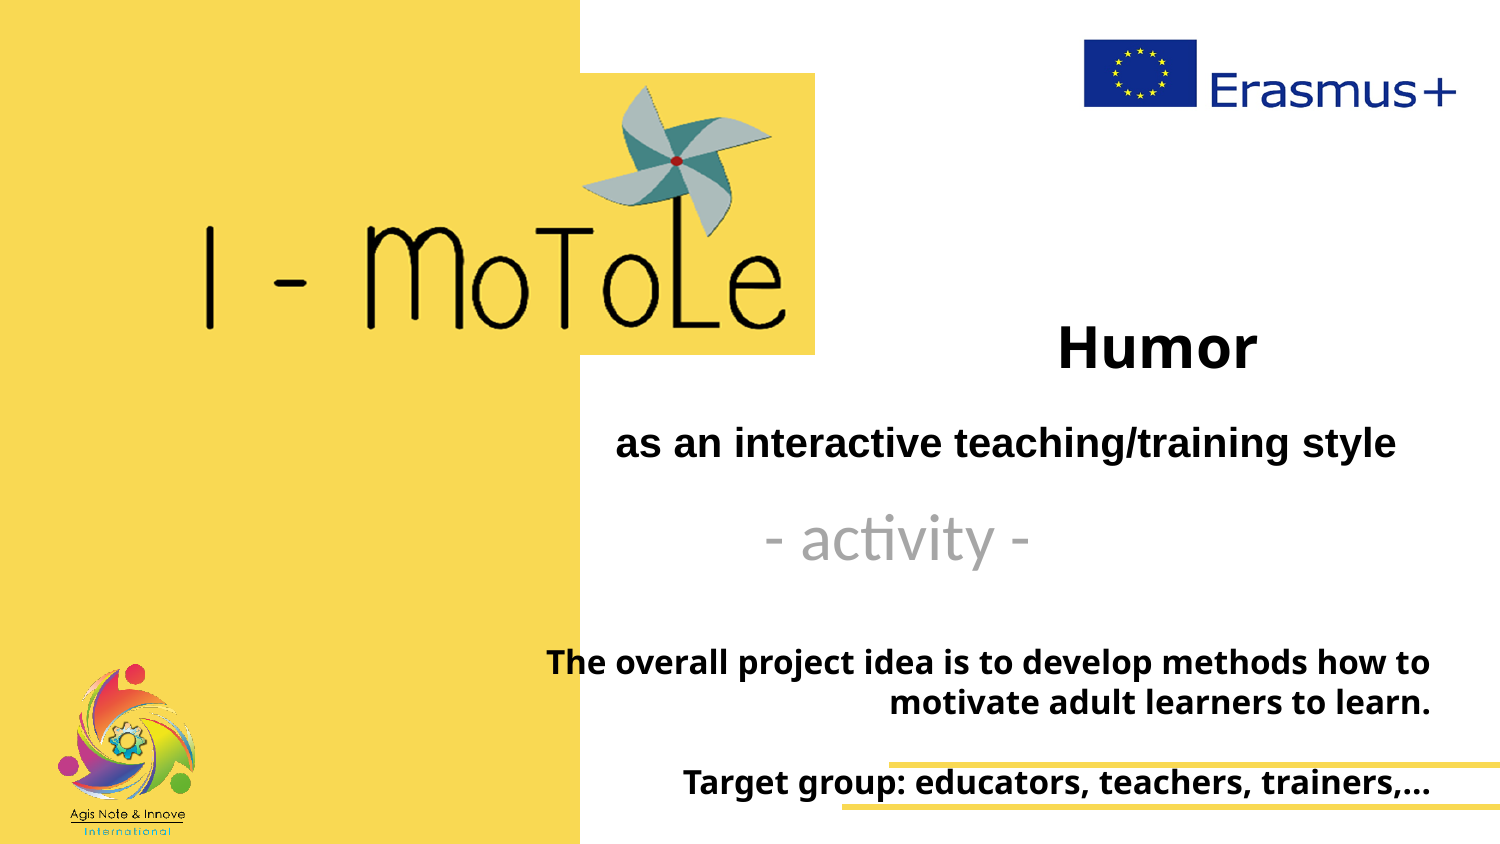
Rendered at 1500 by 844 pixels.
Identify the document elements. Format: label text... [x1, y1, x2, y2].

picture [0, 0, 815, 844]
text_box The overall project idea is to develop methods how to motivate adult learners to learn. Target group: educators, teachers, trainers,… [383, 633, 1447, 844]
text_box Humor [895, 303, 1419, 391]
picture [1447, 804, 1500, 810]
picture [1062, 20, 1477, 126]
text_box - activity - [750, 486, 1128, 582]
text_box as an interactive teaching/training style [307, 346, 1413, 535]
picture [1447, 762, 1500, 768]
